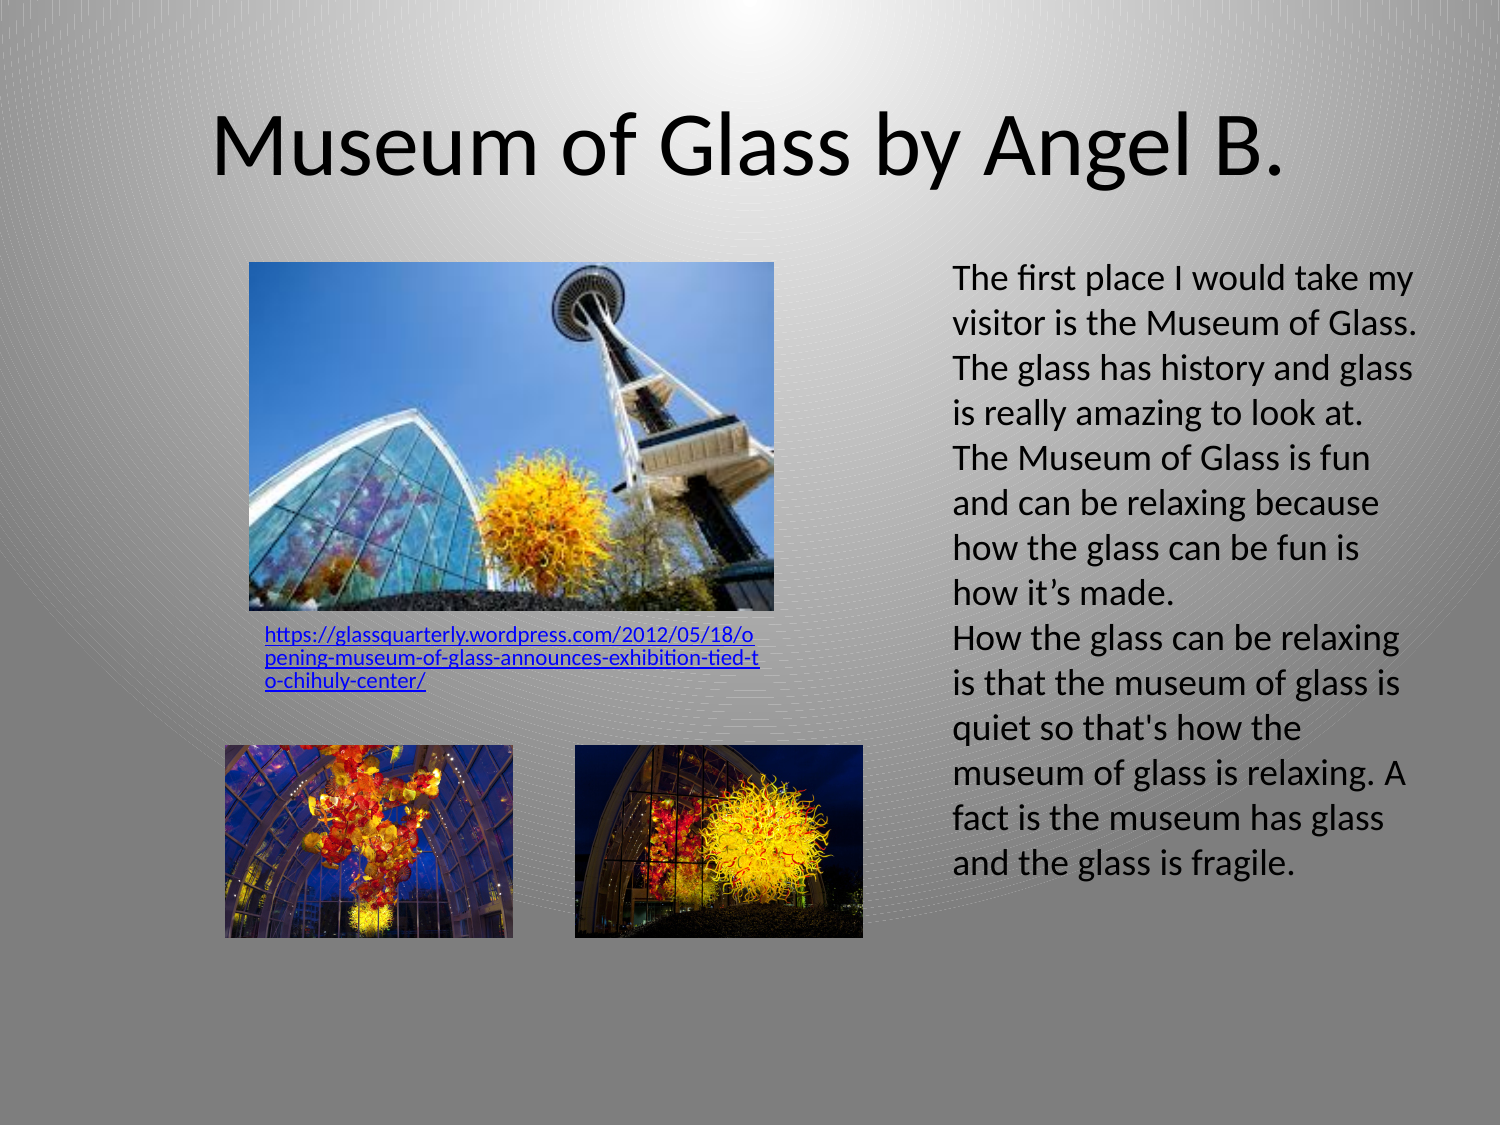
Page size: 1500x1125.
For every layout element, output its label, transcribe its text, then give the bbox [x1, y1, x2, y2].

title Museum of Glass by Angel B. [75, 45, 1425, 233]
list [249, 262, 774, 611]
picture [224, 745, 513, 938]
text_box The first place I would take my visitor is the Museum of Glass. The glass has history and glass is really amazing to look at. The Museum of Glass is fun and can be relaxing because how the glass can be fun is how it’s made. How the glass can be relaxing is that the museum of glass is quiet so that's how the museum of glass is relaxing. A fact is the museum has glass and the glass is fragile. [937, 245, 1443, 981]
picture [574, 745, 863, 938]
text_box https://glassquarterly.wordpress.com/2012/05/18/opening-museum-of-glass-announces-exhibition-tied-to-chihuly-center/ [249, 617, 775, 710]
